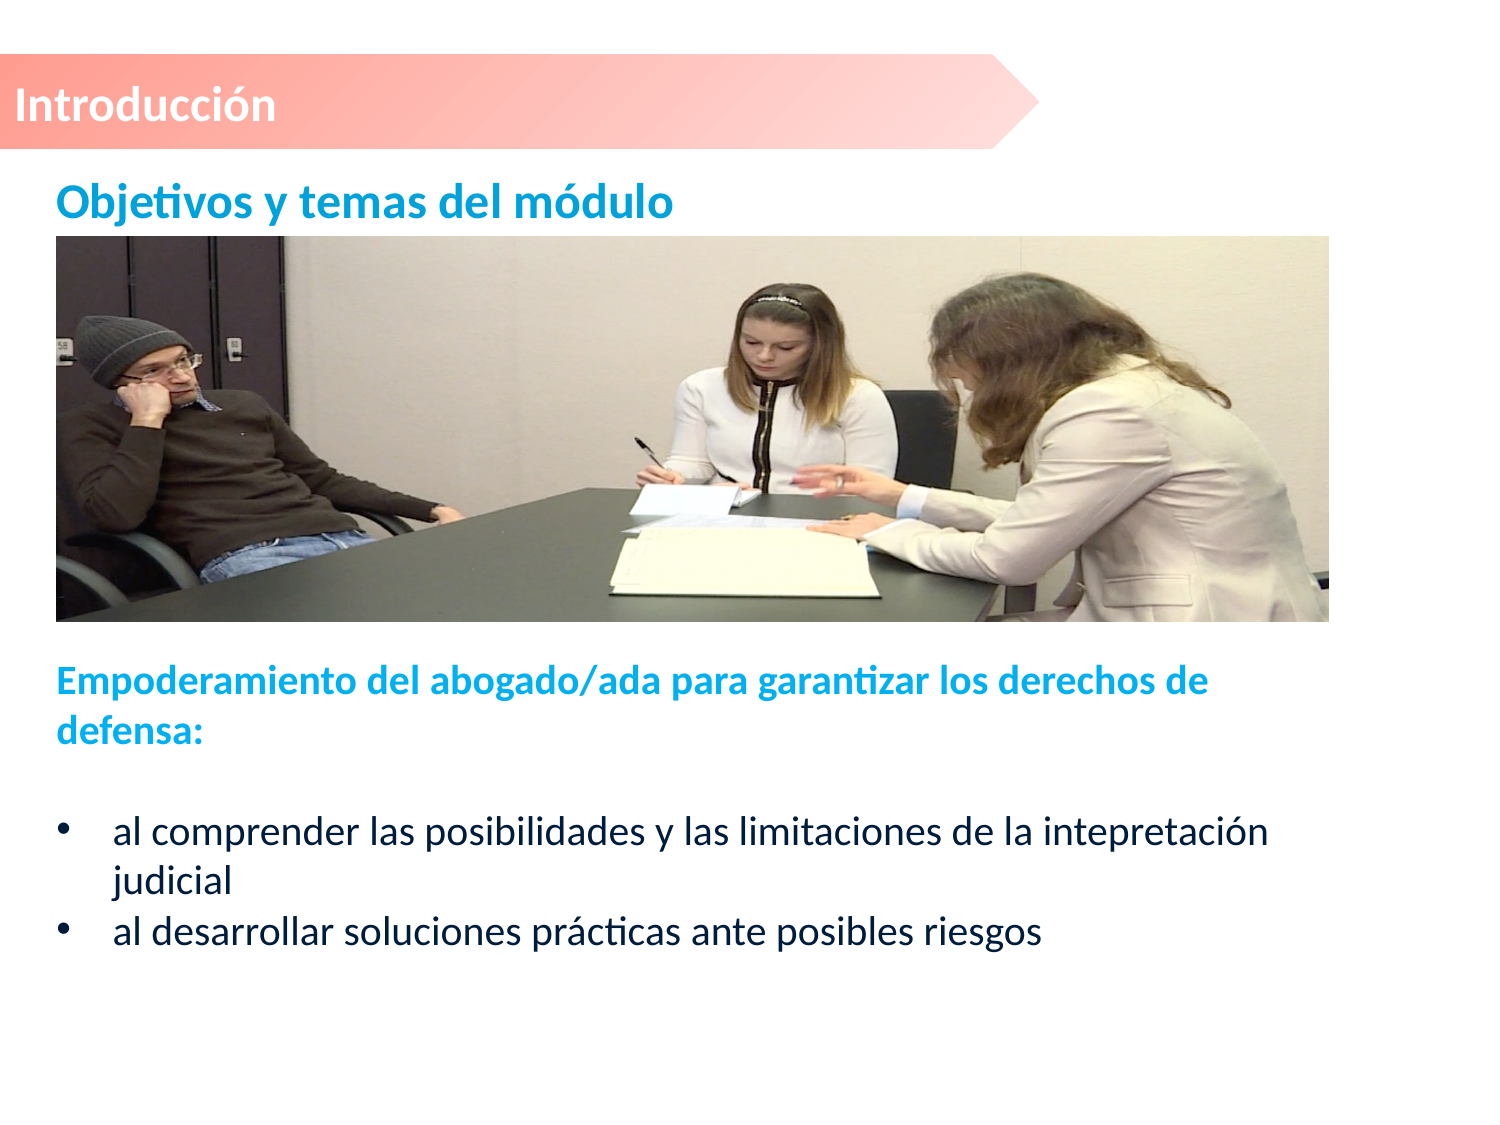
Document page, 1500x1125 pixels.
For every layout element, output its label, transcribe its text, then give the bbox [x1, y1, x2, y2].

text_box Objetivos y temas del módulo [41, 160, 821, 236]
text_box Introducción [0, 52, 1042, 152]
picture [55, 236, 1329, 623]
text_box Empoderamiento del abogado/ada para garantizar los derechos de defensa: al comprender las posibilidades y las limitaciones de la intepretación judicial al desarrollar soluciones prácticas ante posibles riesgos [41, 645, 1329, 965]
